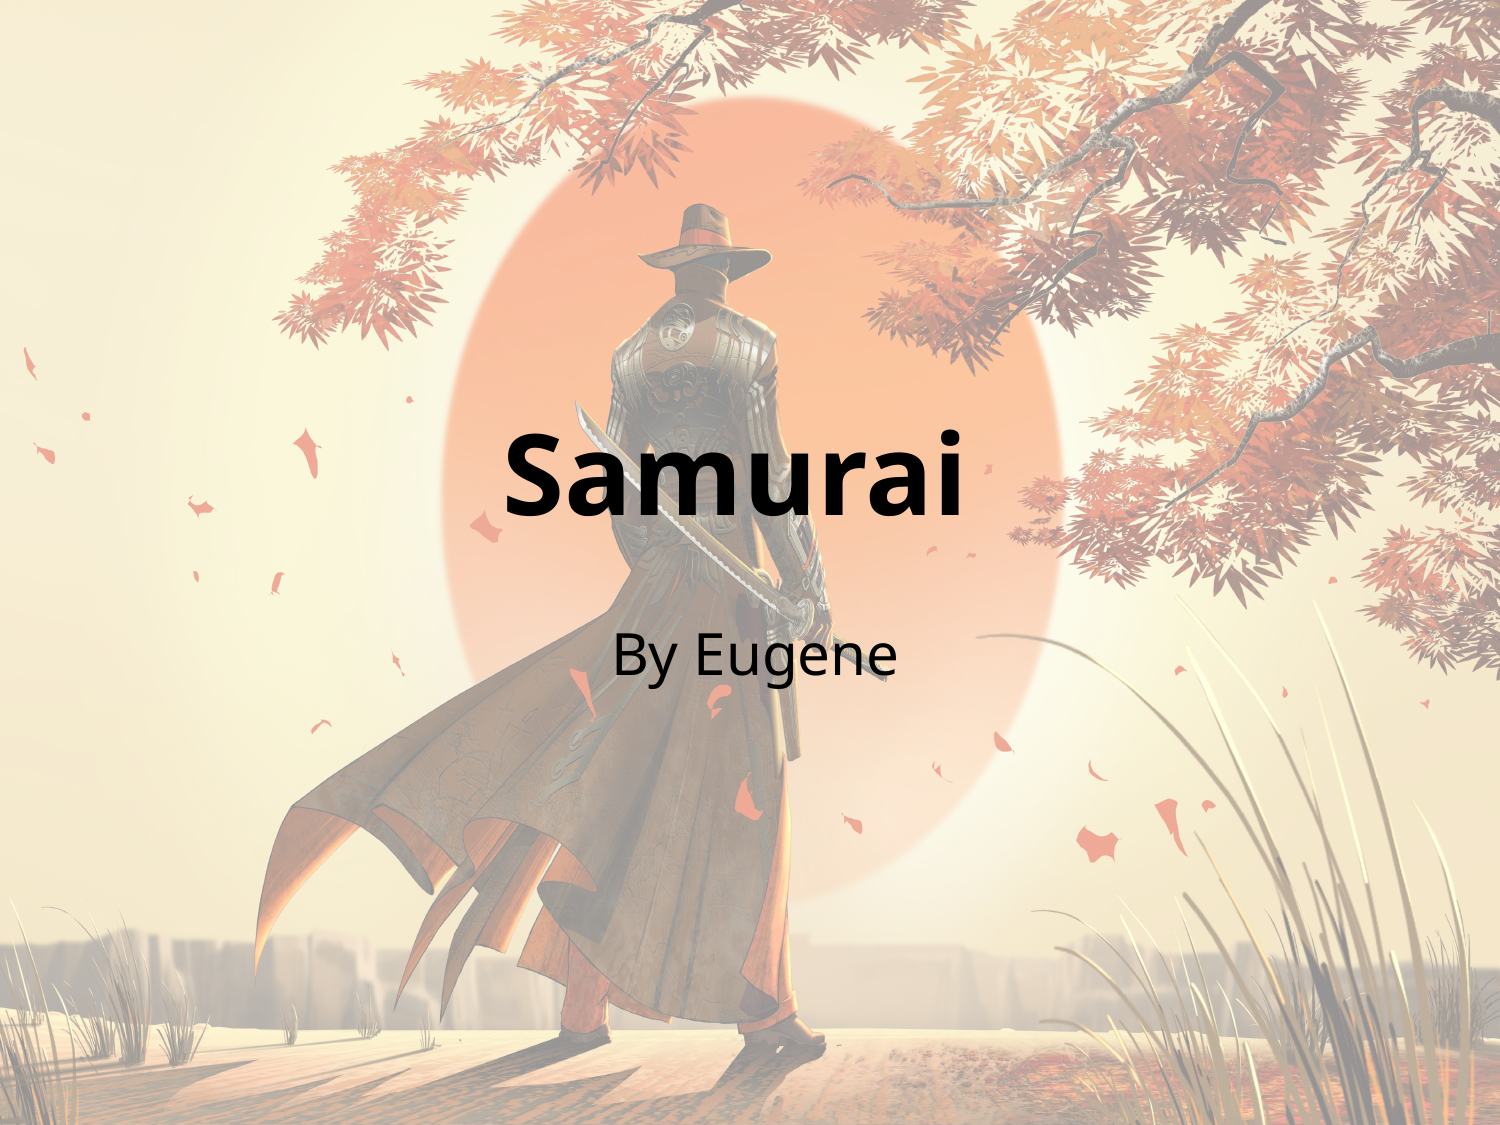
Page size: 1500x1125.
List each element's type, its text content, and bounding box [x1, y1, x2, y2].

title Samurai [112, 349, 1388, 591]
subtitle By Eugene [230, 609, 1281, 898]
